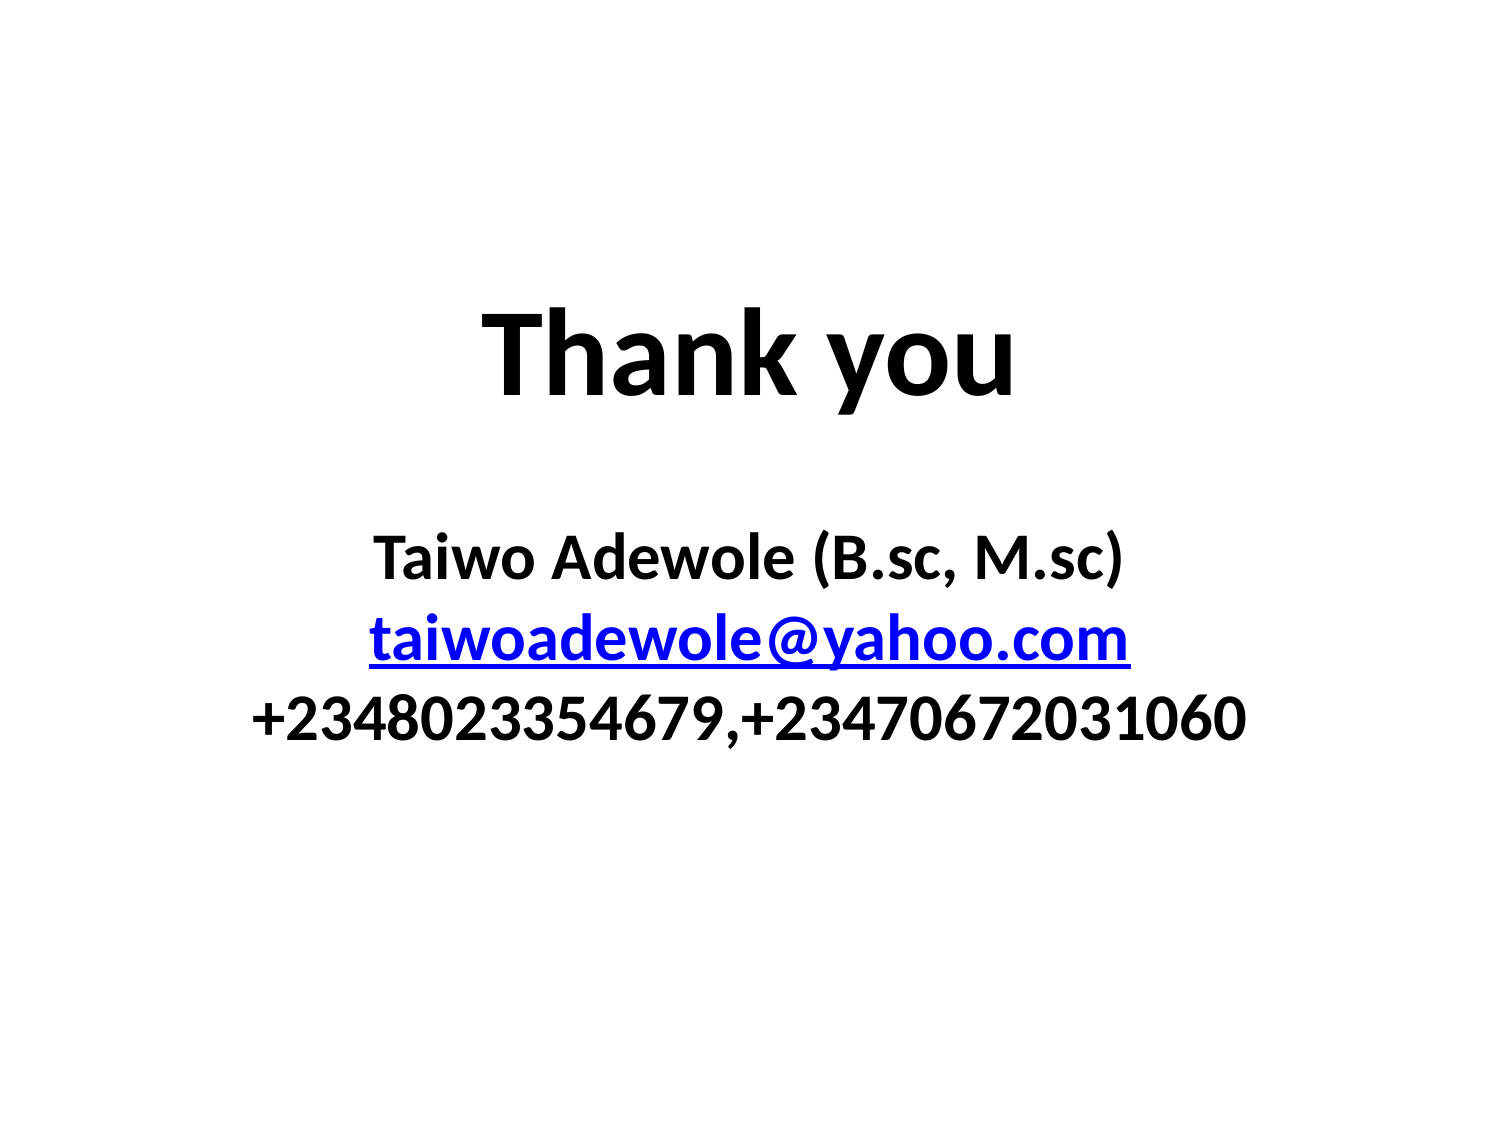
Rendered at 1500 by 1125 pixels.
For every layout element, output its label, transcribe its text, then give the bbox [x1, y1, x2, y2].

list Thank you Taiwo Adewole (B.sc, M.sc) taiwoadewole@yahoo.com +2348023354679,+23470672031060 [75, 262, 1425, 1005]
